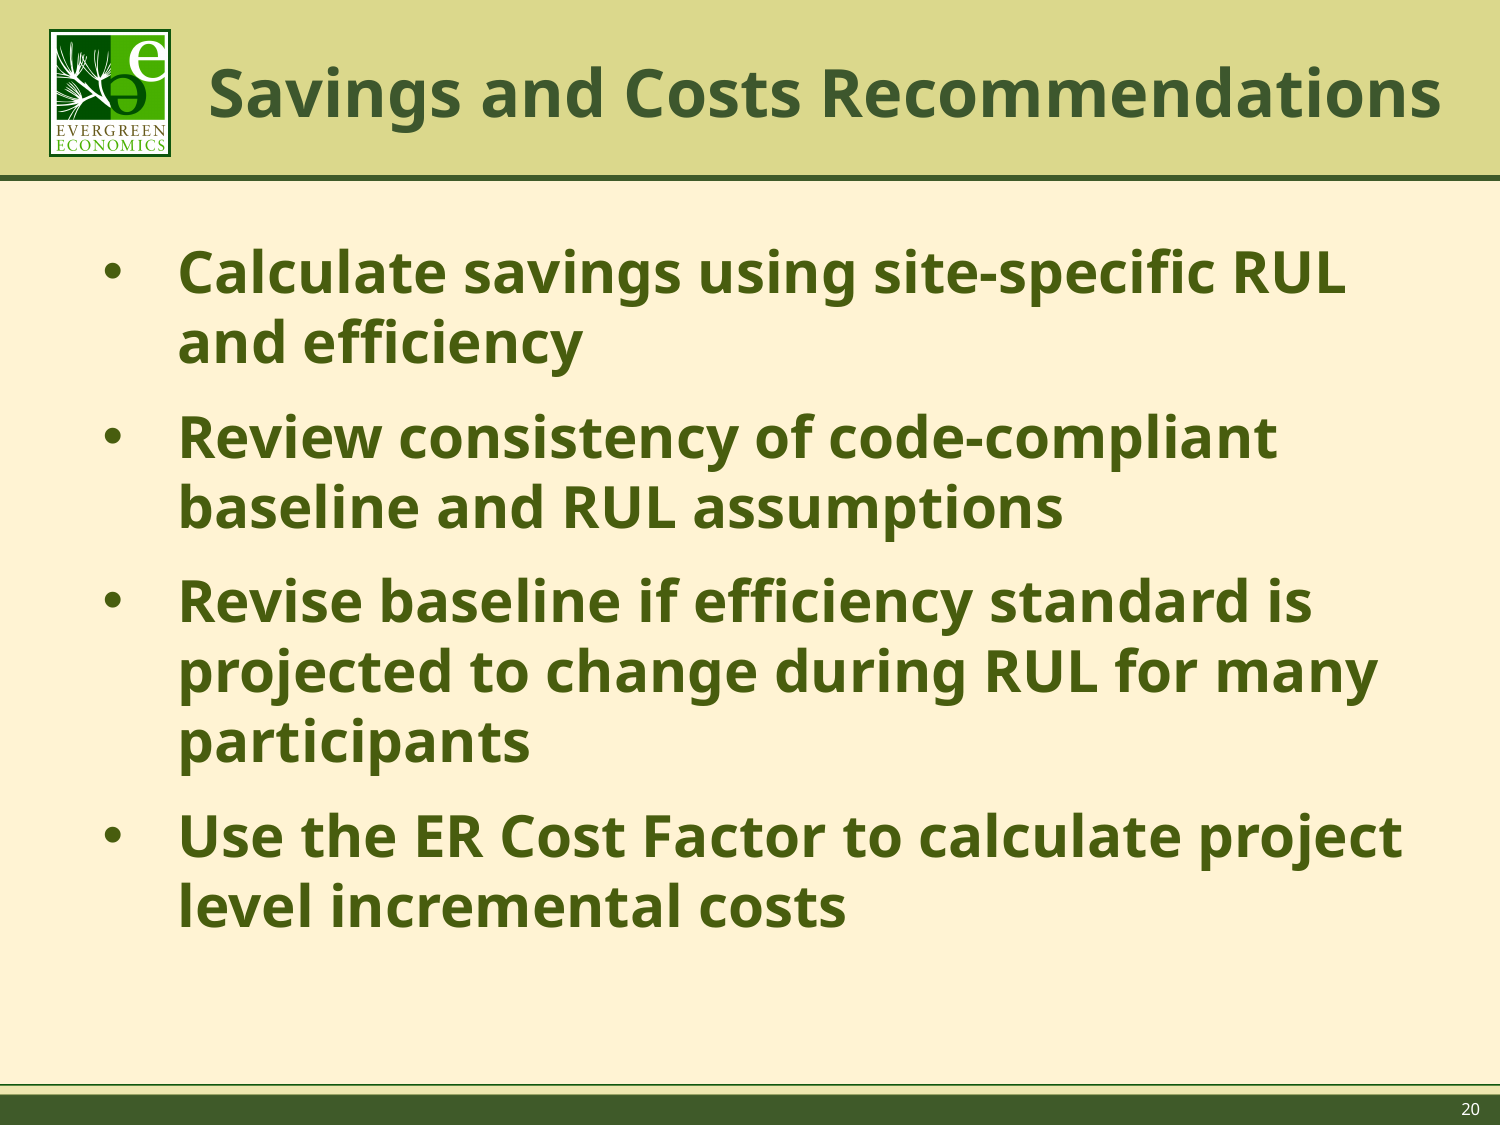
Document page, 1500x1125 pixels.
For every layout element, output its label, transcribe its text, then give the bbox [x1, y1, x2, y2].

title Savings and Costs Recommendations [193, 43, 1500, 140]
slide_number 20 [1361, 1091, 1496, 1125]
picture [51, 32, 168, 154]
list Calculate savings using site-specific RUL and efficiency Review consistency of code-compliant baseline and RUL assumptions Revise baseline if efficiency standard is projected to change during RUL for many participants Use the ER Cost Factor to calculate project level incremental costs [87, 227, 1438, 994]
